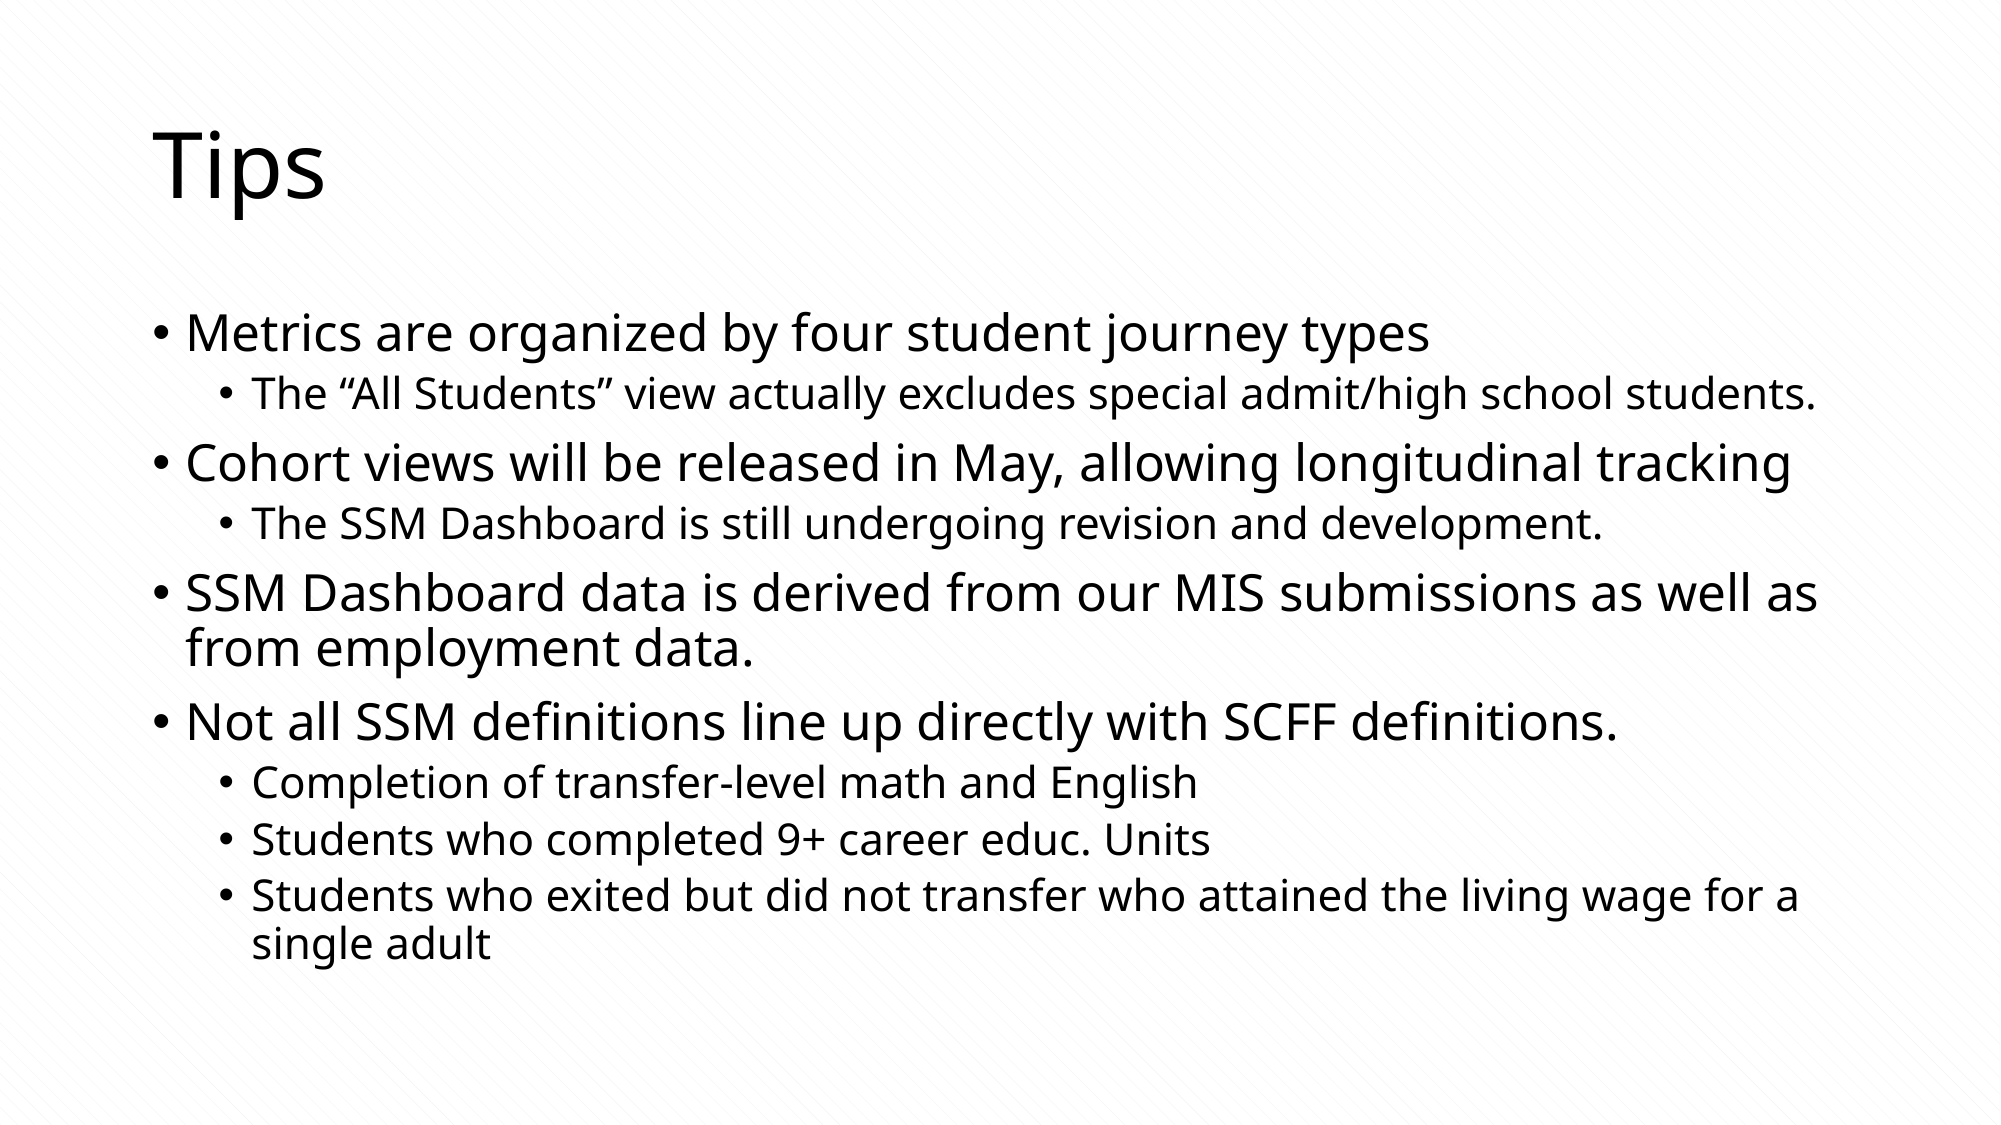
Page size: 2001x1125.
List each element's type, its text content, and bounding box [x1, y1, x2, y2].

title Tips [137, 59, 1863, 278]
list Metrics are organized by four student journey types The “All Students” view actually excludes special admit/high school students. Cohort views will be released in May, allowing longitudinal tracking The SSM Dashboard is still undergoing revision and development. SSM Dashboard data is derived from our MIS submissions as well as from employment data. Not all SSM definitions line up directly with SCFF definitions. Completion of transfer-level math and English Students who completed 9+ career educ. Units Students who exited but did not transfer who attained the living wage for a single adult [137, 299, 1863, 1052]
